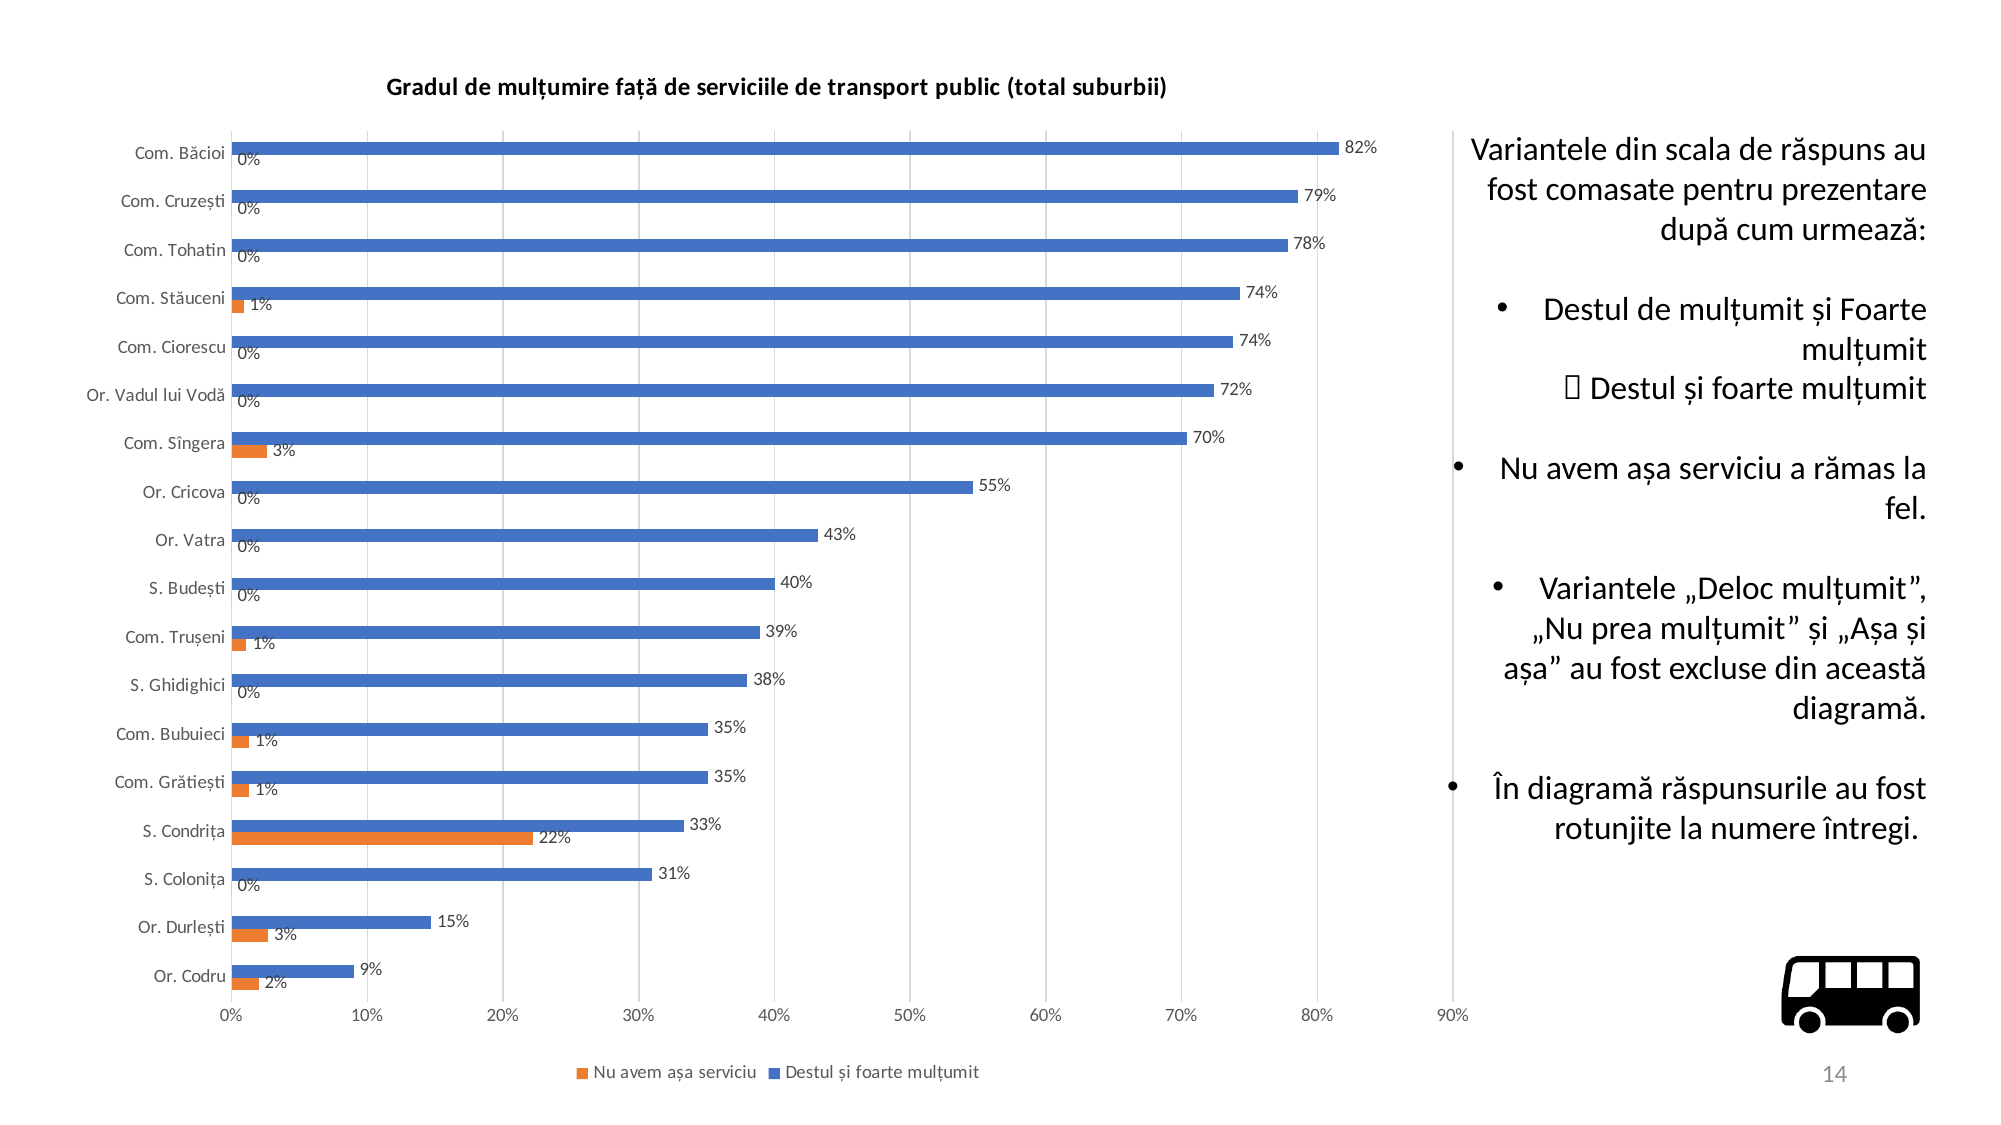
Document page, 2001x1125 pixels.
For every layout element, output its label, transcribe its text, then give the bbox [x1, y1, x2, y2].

text_box Variantele din scala de răspuns au fost comasate pentru prezentare după cum urmează: Destul de mulțumit și Foarte mulțumit  Destul și foarte mulțumit Nu avem așa serviciu a rămas la fel. Variantele „Deloc mulțumit”, „Nu prea mulțumit” și „Așa și așa” au fost excluse din această diagramă. În diagramă răspunsurile au fost rotunjite la numere întregi. [1499, 119, 1943, 894]
slide_number 14 [1412, 1042, 1863, 1103]
chart [57, 40, 1499, 1090]
picture [1774, 918, 1926, 1069]
